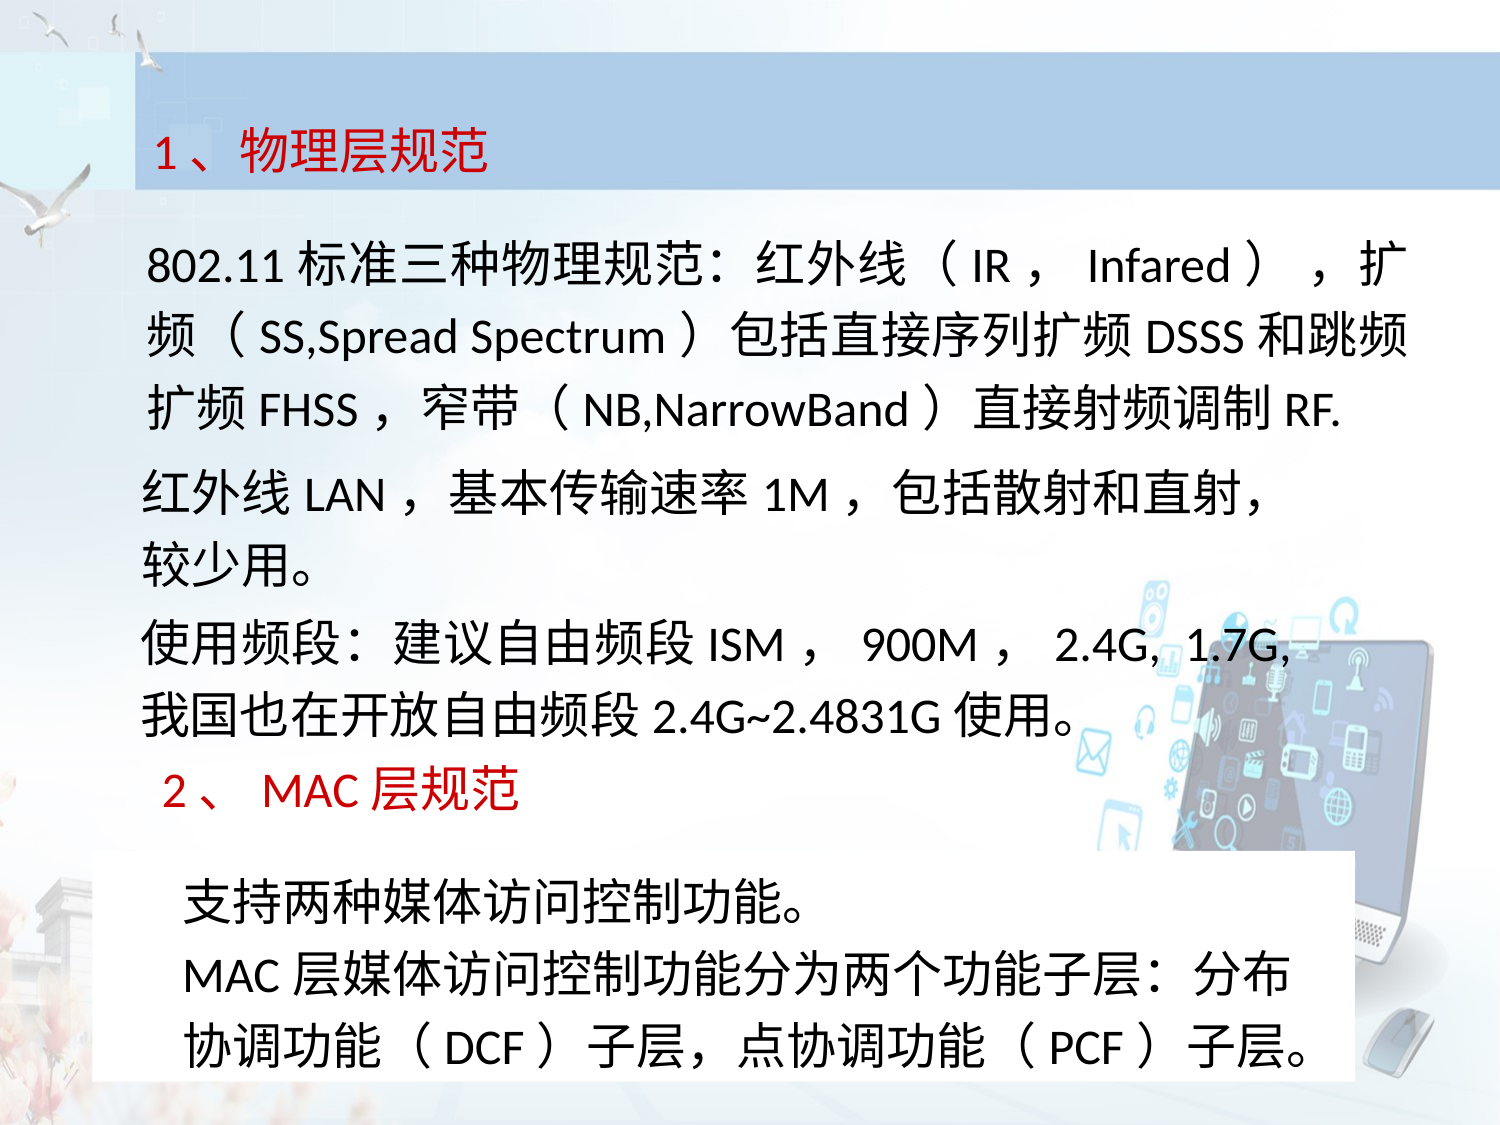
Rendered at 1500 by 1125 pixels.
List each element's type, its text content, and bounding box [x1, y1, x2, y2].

text_box 2、MAC层规范 [146, 737, 1010, 825]
text_box 支持两种媒体访问控制功能。 MAC层媒体访问控制功能分为两个功能子层：分布协调功能（DCF）子层，点协调功能（PCF）子层。 [92, 850, 1355, 1082]
picture [0, 0, 1500, 1125]
text_box 802.11标准三种物理规范：红外线（IR，Infared） ，扩频（SS,Spread Spectrum）包括直接序列扩频DSSS和跳频扩频FHSS，窄带（NB,NarrowBand）直接射频调制RF. [99, 212, 1424, 468]
text_box 红外线LAN，基本传输速率1M，包括散射和直射，较少用。 [95, 441, 1308, 591]
text_box 使用频段：建议自由频段ISM，900M，2.4G, 1.7G,我国也在开放自由频段2.4G~2.4831G使用。 [93, 591, 1319, 780]
text_box 1、物理层规范 [137, 99, 1000, 187]
